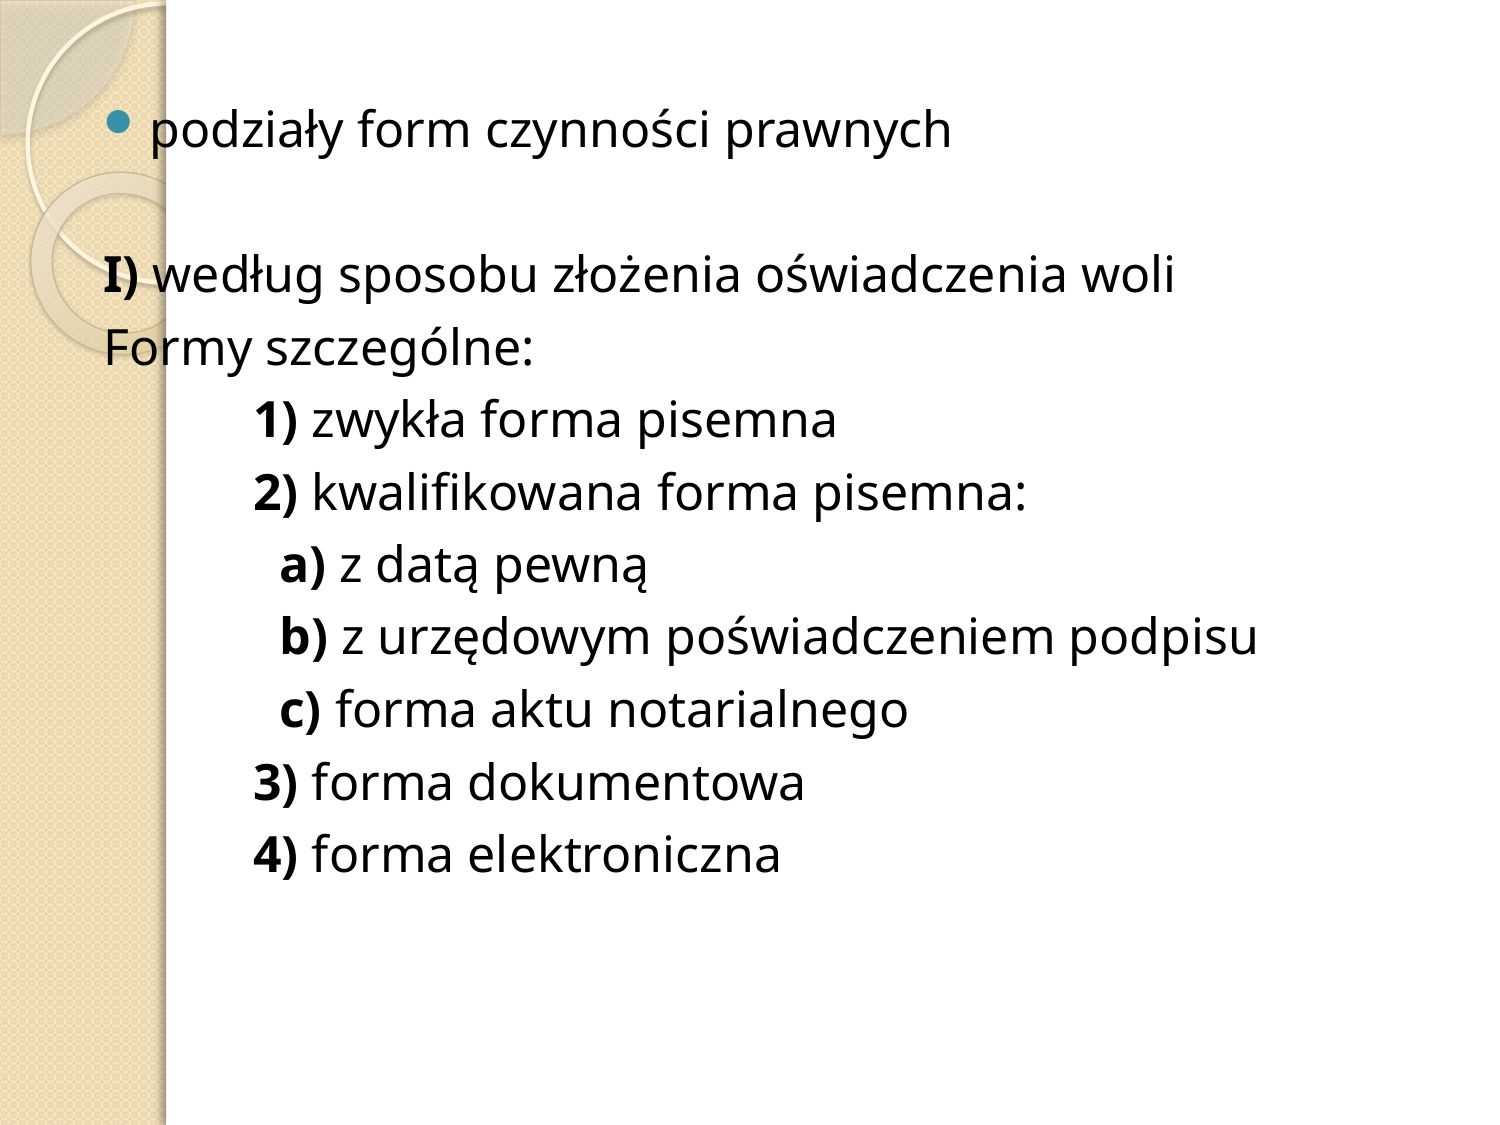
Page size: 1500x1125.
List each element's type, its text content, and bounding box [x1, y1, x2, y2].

list podziały form czynności prawnych I) według sposobu złożenia oświadczenia woli Formy szczególne: 1) zwykła forma pisemna 2) kwalifikowana forma pisemna: a) z datą pewną b) z urzędowym poświadczeniem podpisu c) forma aktu notarialnego 3) forma dokumentowa 4) forma elektroniczna [75, 90, 1425, 1029]
